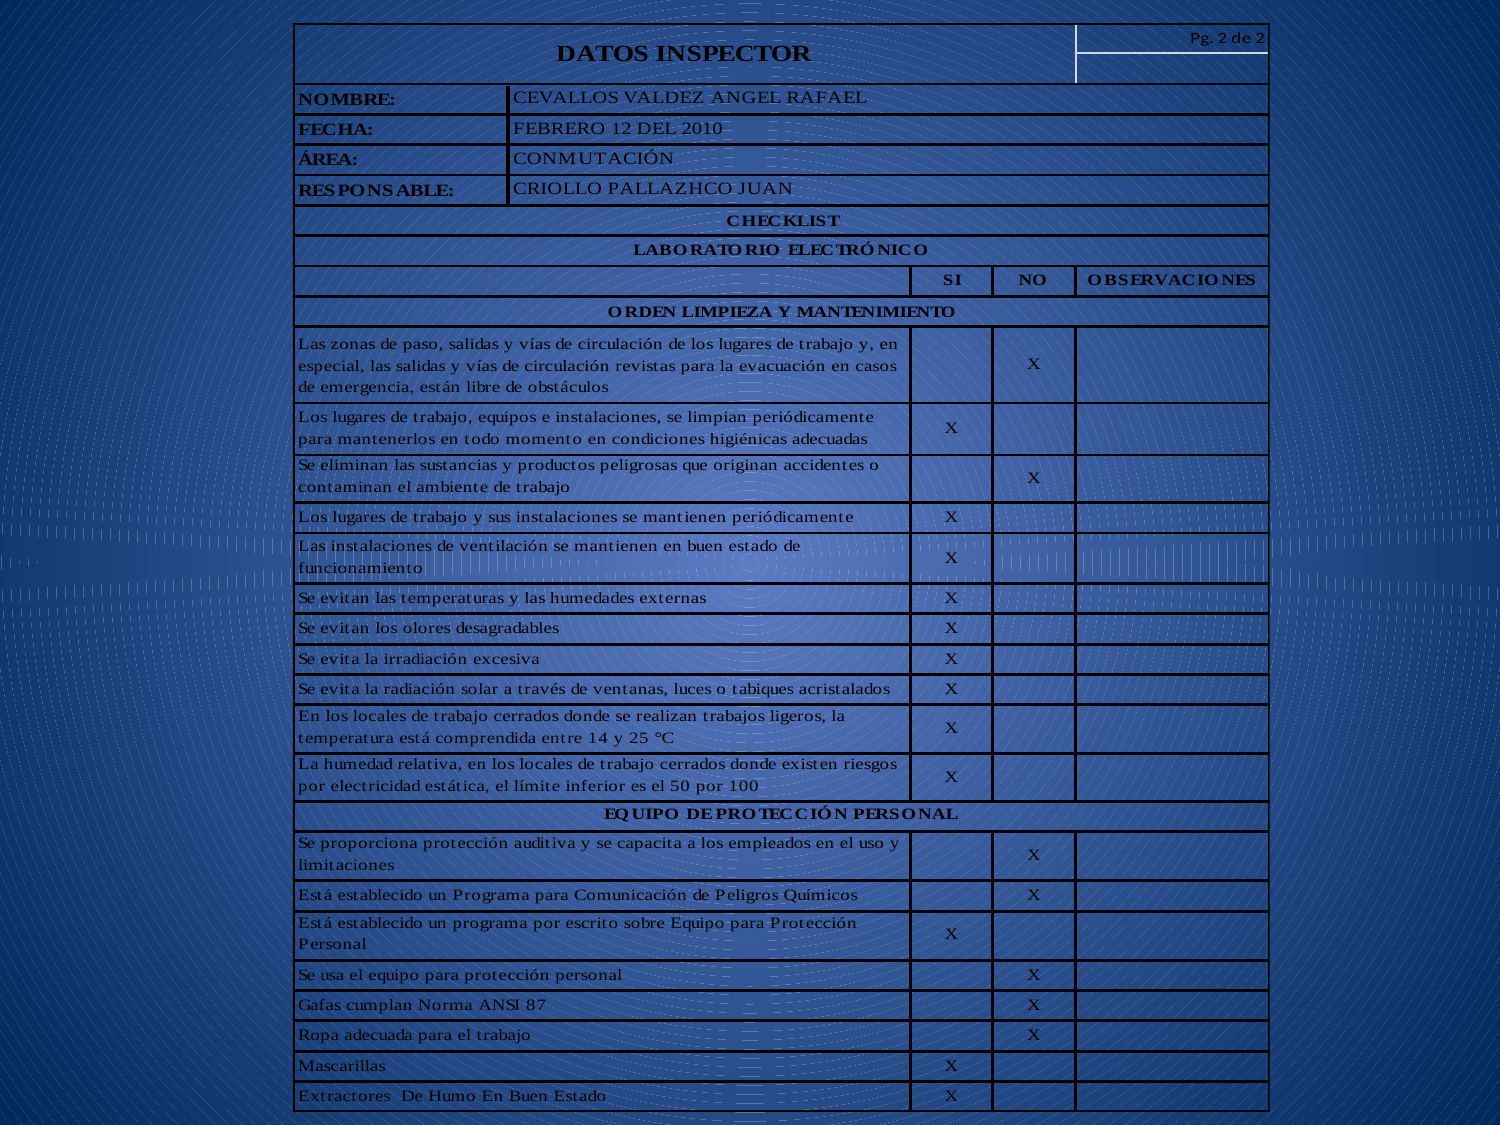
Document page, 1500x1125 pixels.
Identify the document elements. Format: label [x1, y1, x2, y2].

picture [292, 23, 1272, 1114]
